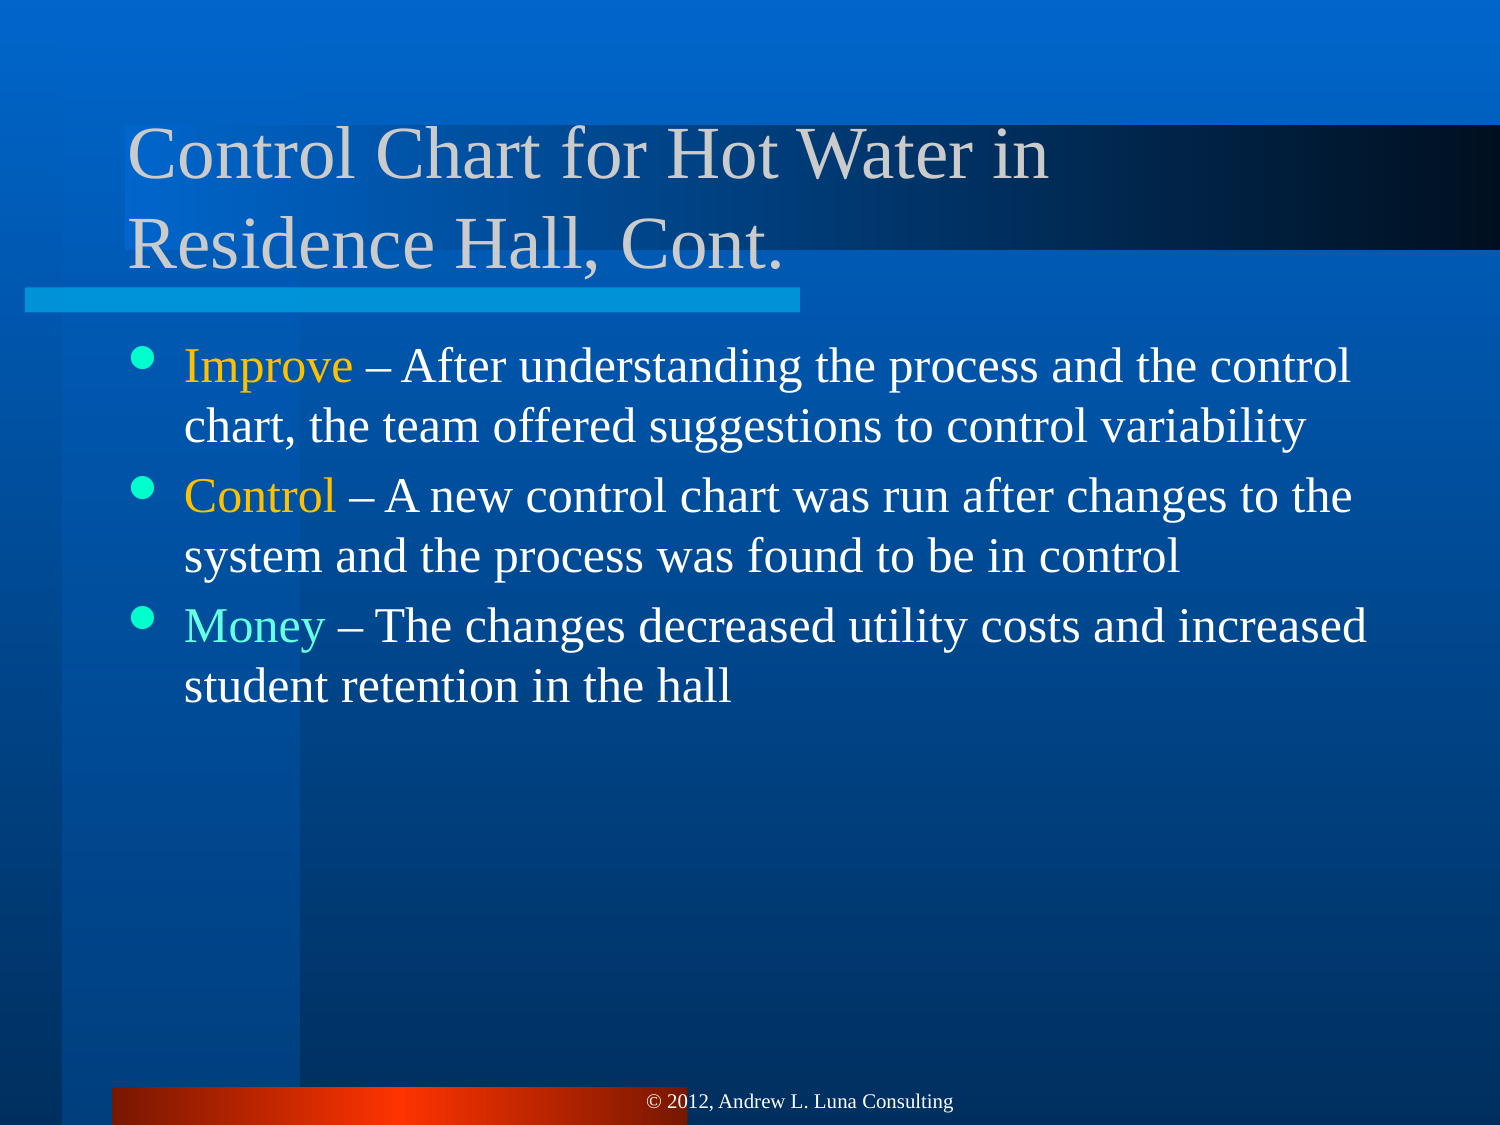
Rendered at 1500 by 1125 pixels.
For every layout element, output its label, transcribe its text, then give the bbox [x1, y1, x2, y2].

list Improve – After understanding the process and the control chart, the team offered suggestions to control variability Control – A new control chart was run after changes to the system and the process was found to be in control Money – The changes decreased utility costs and increased student retention in the hall [112, 324, 1388, 1001]
footer © 2012, Andrew L. Luna Consulting [562, 1062, 1038, 1125]
title Control Chart for Hot Water in Residence Hall, Cont. [112, 99, 1388, 288]
